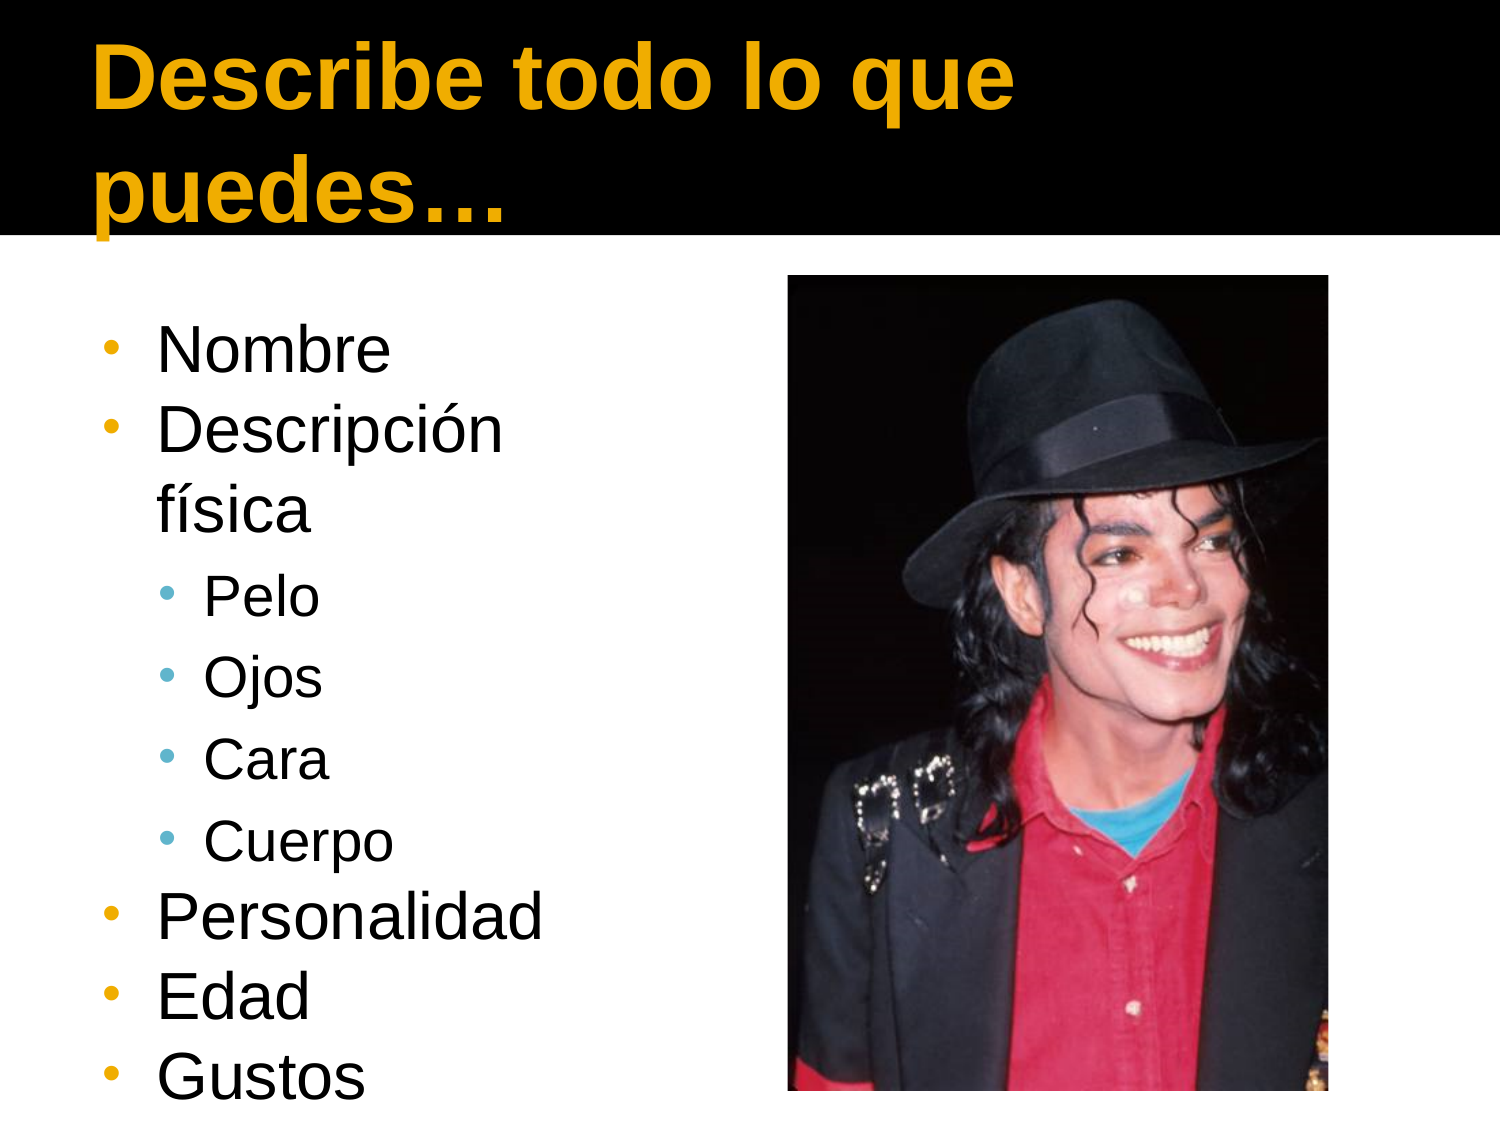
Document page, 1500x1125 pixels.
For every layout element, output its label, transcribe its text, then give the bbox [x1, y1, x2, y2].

text_box [787, 275, 1329, 1091]
title Describe todo lo que puedes… [75, 8, 1425, 249]
list Nombre Descripción física Pelo Ojos Cara Cuerpo Personalidad Edad Gustos [75, 291, 675, 1125]
